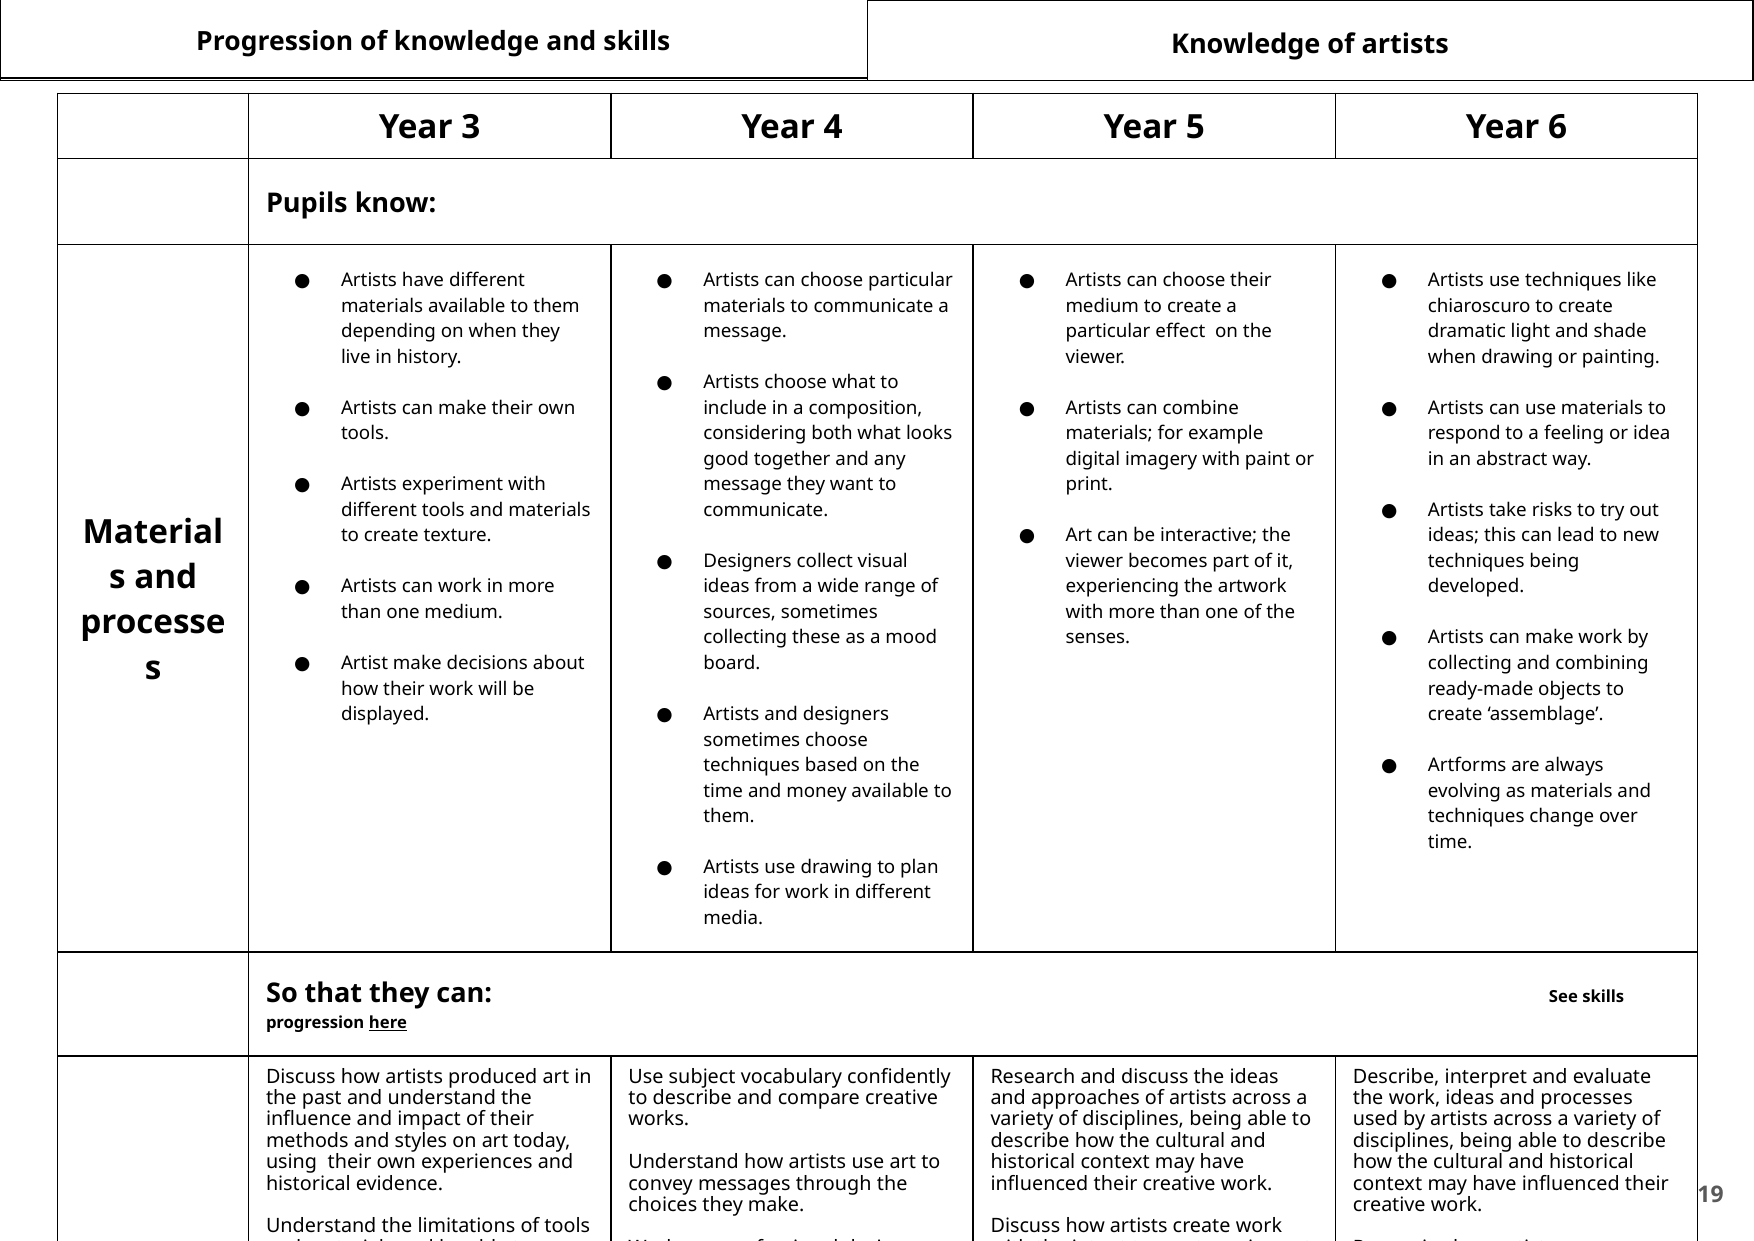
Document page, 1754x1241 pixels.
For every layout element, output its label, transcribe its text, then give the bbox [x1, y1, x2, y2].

table_cell Use subject vocabulary confidently to describe and compare creative works. Understand how artists use art to convey messages through the choices they make. Work as a professional designer does, by collating ideas to generate a theme. [612, 1057, 972, 1241]
table_cell Artists can choose their medium to create a particular effect on the viewer. Artists can combine materials; for example digital imagery with paint or print. Art can be interactive; the viewer becomes part of it, experiencing the artwork with more than one of the senses. [974, 245, 1335, 951]
table_cell Discuss how artists produced art in the past and understand the influence and impact of their methods and styles on art today, using their own experiences and historical evidence. Understand the limitations of tools and materials and be able to experiment within more than one medium and with tools to create textural effects. Consider how to display art work, understanding how artists consider their viewer and the impact on them. [249, 1057, 610, 1241]
table_header Year 3 [249, 94, 610, 158]
table_cell [58, 159, 248, 244]
table_cell [58, 1057, 248, 1241]
subtitle Knowledge of artists [867, 0, 1753, 81]
table_cell Artists can choose particular materials to communicate a message. Artists choose what to include in a composition, considering both what looks good together and any message they want to communicate. Designers collect visual ideas from a wide range of sources, sometimes collecting these as a mood board. Artists and designers sometimes choose techniques based on the time and money available to them. Artists use drawing to plan ideas for work in different media. [612, 245, 972, 951]
table_header Year 5 [974, 94, 1335, 158]
table_cell Artists use techniques like chiaroscuro to create dramatic light and shade when drawing or painting. Artists can use materials to respond to a feeling or idea in an abstract way. Artists take risks to try out ideas; this can lead to new techniques being developed. Artists can make work by collecting and combining ready-made objects to create ‘assemblage’. Artforms are always evolving as materials and techniques change over time. [1336, 245, 1697, 951]
slide_number ‹#› [1637, 1146, 1744, 1241]
table_cell Pupils know: [249, 159, 1697, 244]
table_cell Describe, interpret and evaluate the work, ideas and processes used by artists across a variety of disciplines, being able to describe how the cultural and historical context may have influenced their creative work. Recognise how artists use materials to respond to feelings and memory and choose materials, imagery, shape and form to create personal pieces . Understand how art forms such as photography and sculpture continually develop over time as artists seek to break new boundaries. [1336, 1057, 1697, 1241]
table_cell Research and discuss the ideas and approaches of artists across a variety of disciplines, being able to describe how the cultural and historical context may have influenced their creative work. Discuss how artists create work with the intent to create an impact on the viewer. Consider what choices can be made in their own work to impact their viewer. [974, 1057, 1335, 1241]
table_cell So that they can: See skills progression here [249, 953, 1697, 1055]
subtitle Progression of knowledge and skills [0, 0, 867, 79]
table_header Year 4 [612, 94, 972, 158]
table_cell Materials and processes [58, 245, 248, 951]
table_cell [58, 953, 248, 1055]
table_header Year 6 [1336, 94, 1697, 158]
table_cell Artists have different materials available to them depending on when they live in history. Artists can make their own tools. Artists experiment with different tools and materials to create texture. Artists can work in more than one medium. Artist make decisions about how their work will be displayed. [249, 245, 610, 951]
table_header [58, 94, 248, 158]
